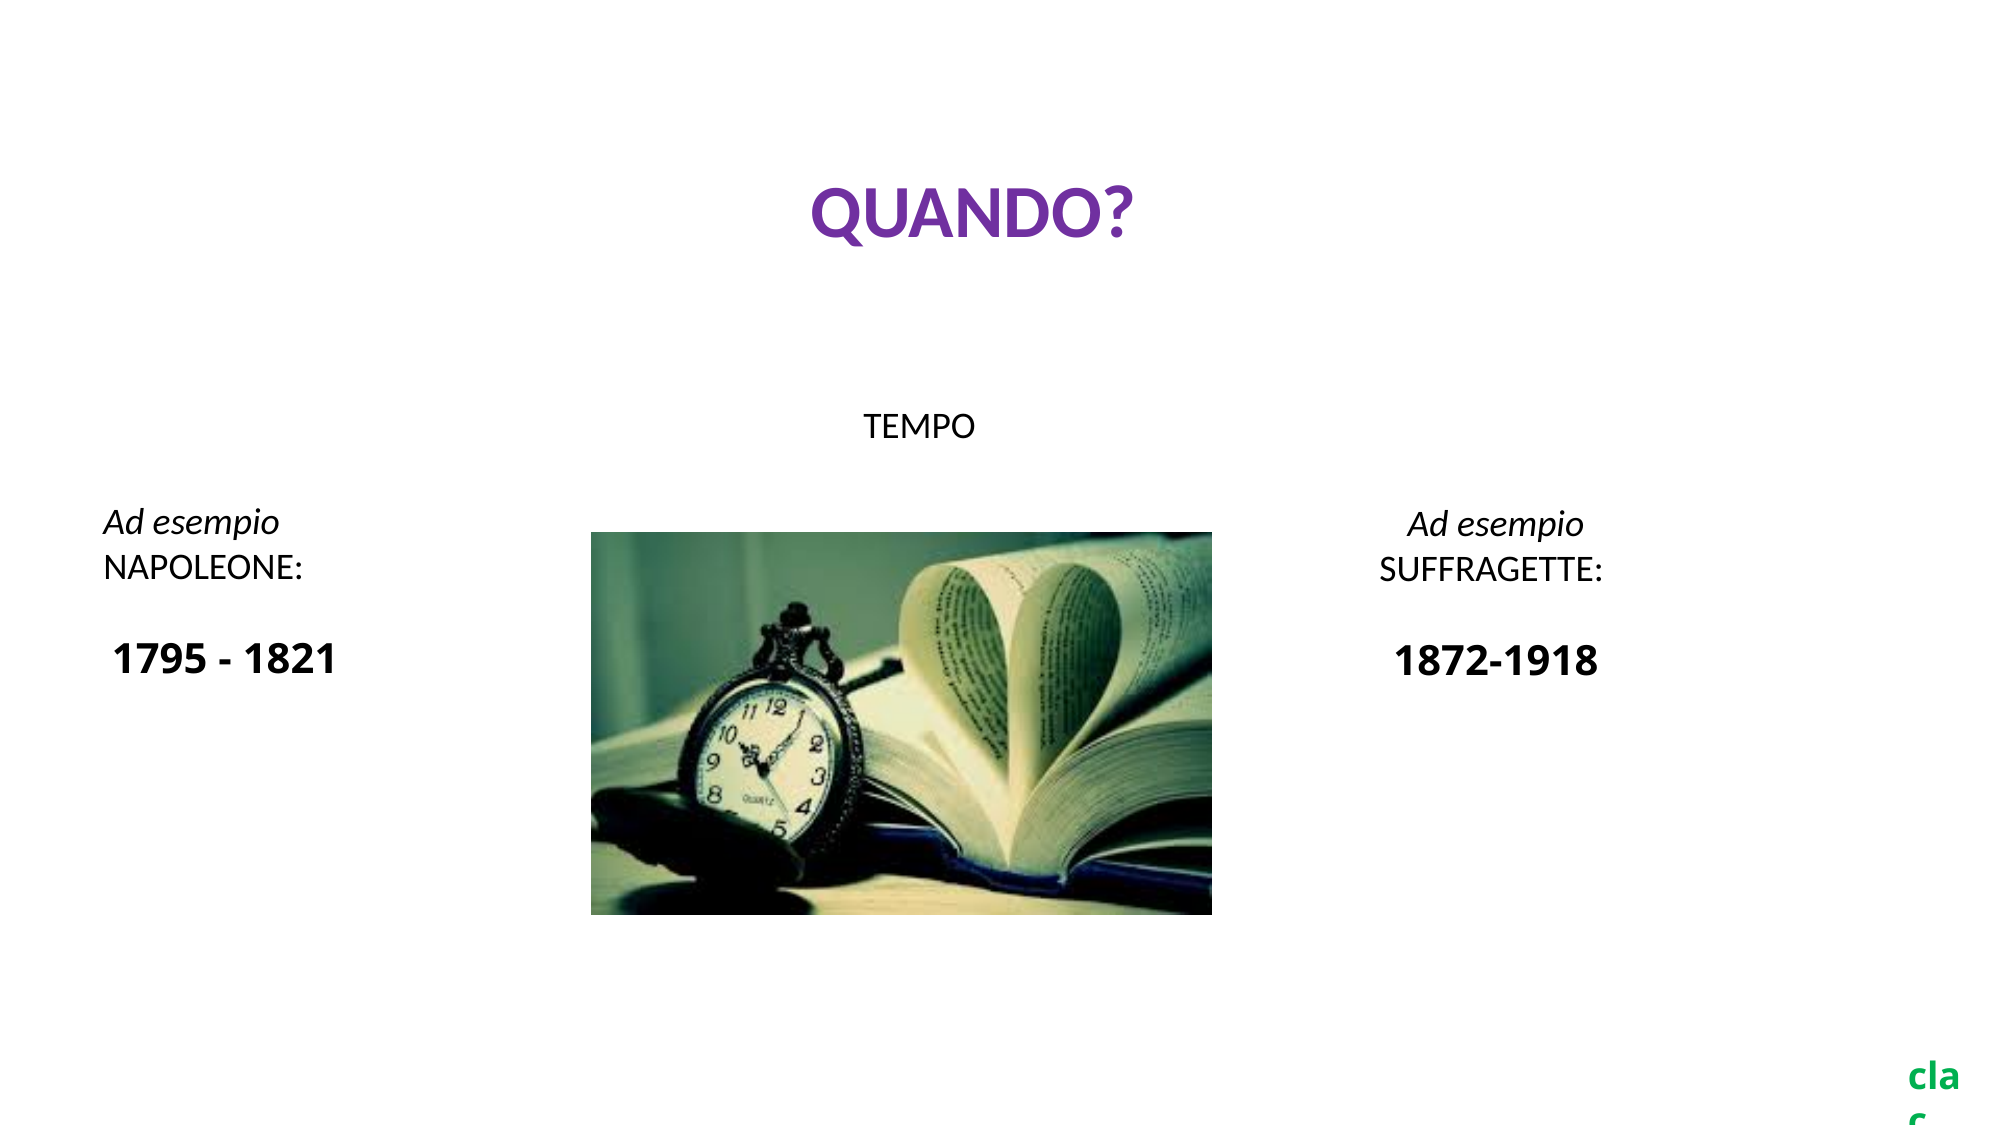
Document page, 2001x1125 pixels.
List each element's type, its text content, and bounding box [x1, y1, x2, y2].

text_box QUANDO? [740, 154, 1208, 260]
text_box Ad esempio SUFFRAGETTE: 1872-1918 [1278, 491, 1714, 692]
text_box clac [1893, 1044, 1982, 1125]
picture [591, 532, 1213, 915]
text_box TEMPO [740, 393, 1100, 454]
text_box Ad esempio NAPOLEONE: 1795 - 1821 [88, 489, 526, 690]
